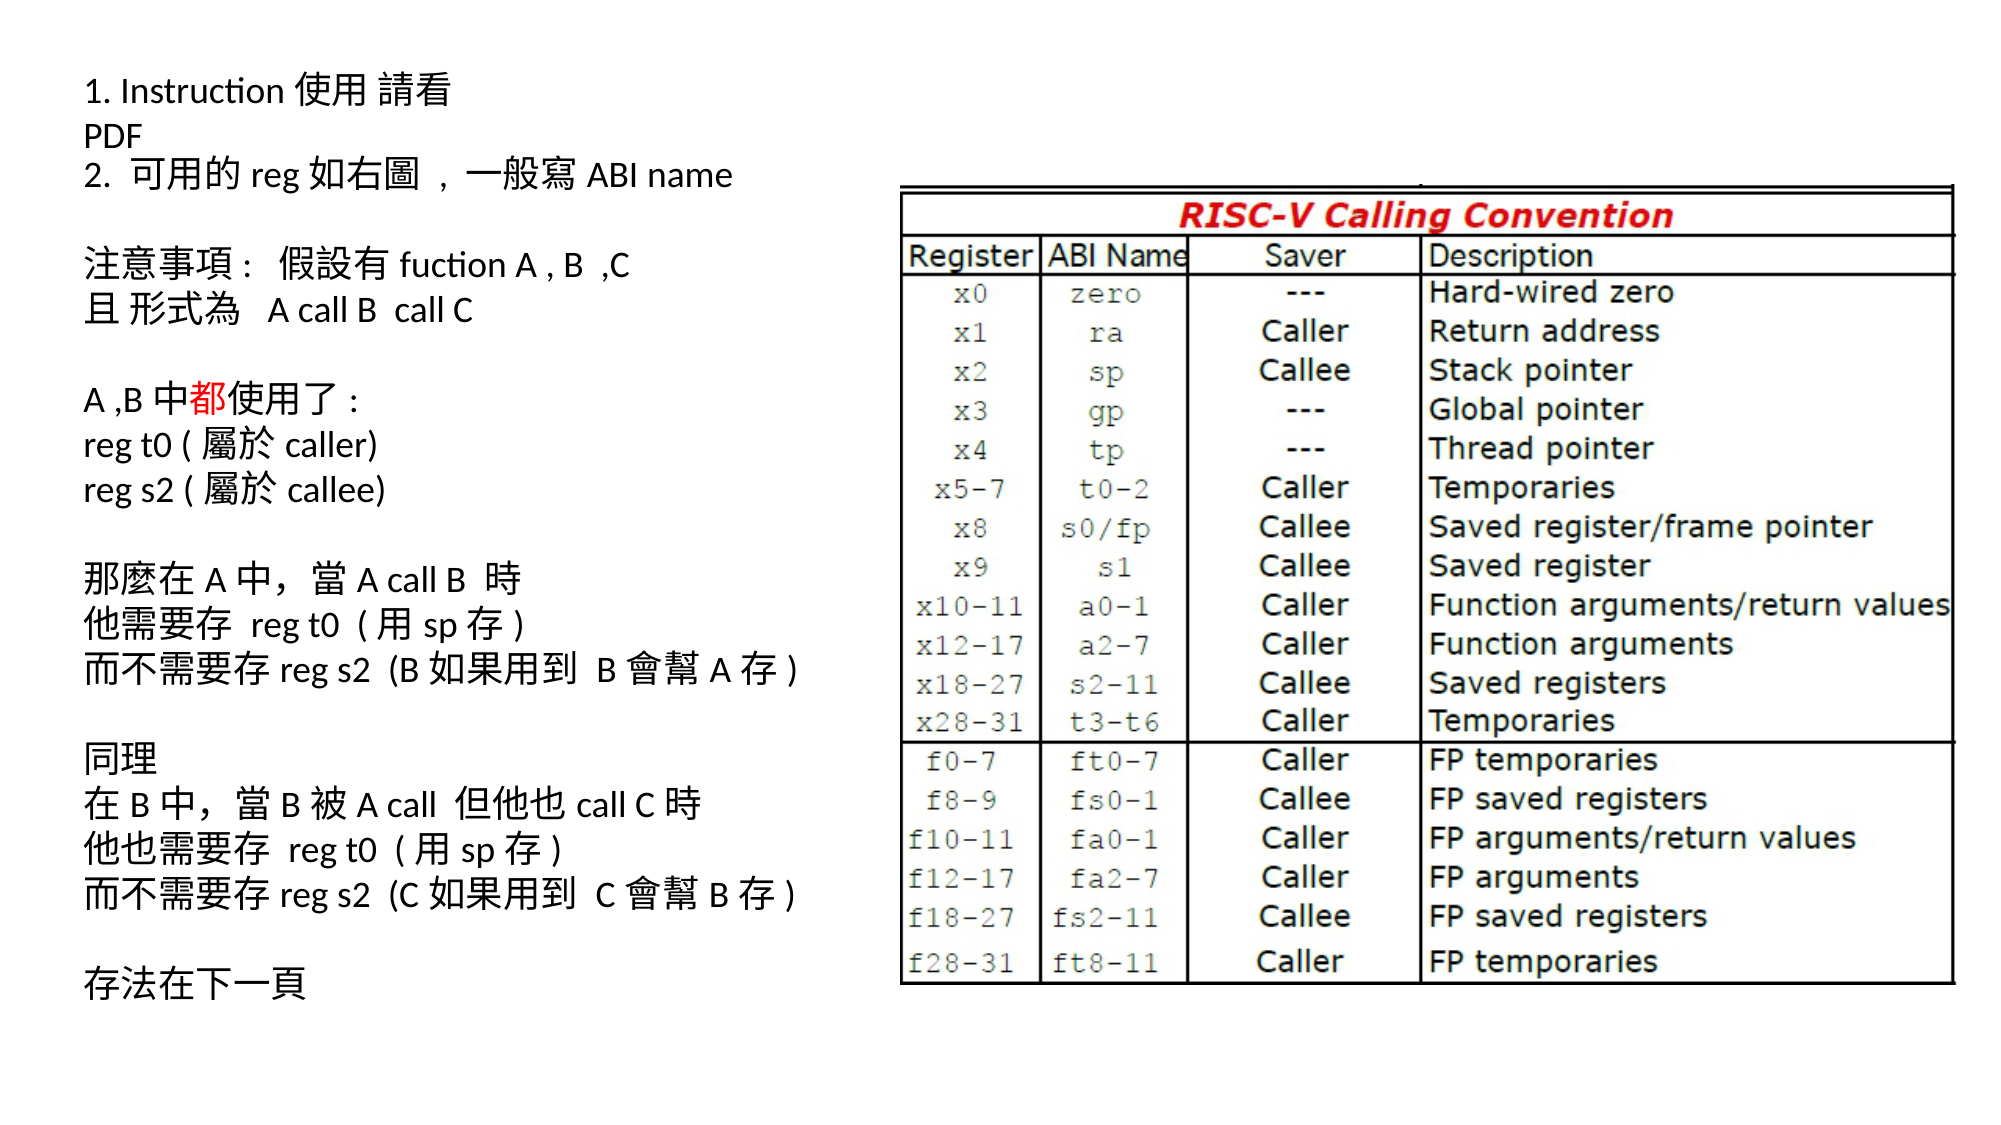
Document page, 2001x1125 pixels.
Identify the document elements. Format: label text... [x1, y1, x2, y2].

picture [900, 184, 1964, 985]
text_box 1. Instruction使用 請看PDF [68, 58, 524, 142]
text_box 2. 可用的reg如右圖 , 一般寫ABI name 注意事項: 假設有fuction A , B ,C 且 形式為 A call B call C A ,B中都使用了: reg t0 (屬於caller) reg s2 (屬於callee) 那麼在A中，當A call B 時 他需要存 reg t0 (用sp存) 而不需要存reg s2 (B如果用到 B會幫A存) 同理 在B中，當B被A call 但他也call C時 他也需要存 reg t0 (用sp存) 而不需要存reg s2 (C如果用到 C會幫B存) 存法在下一頁 [68, 142, 862, 1103]
